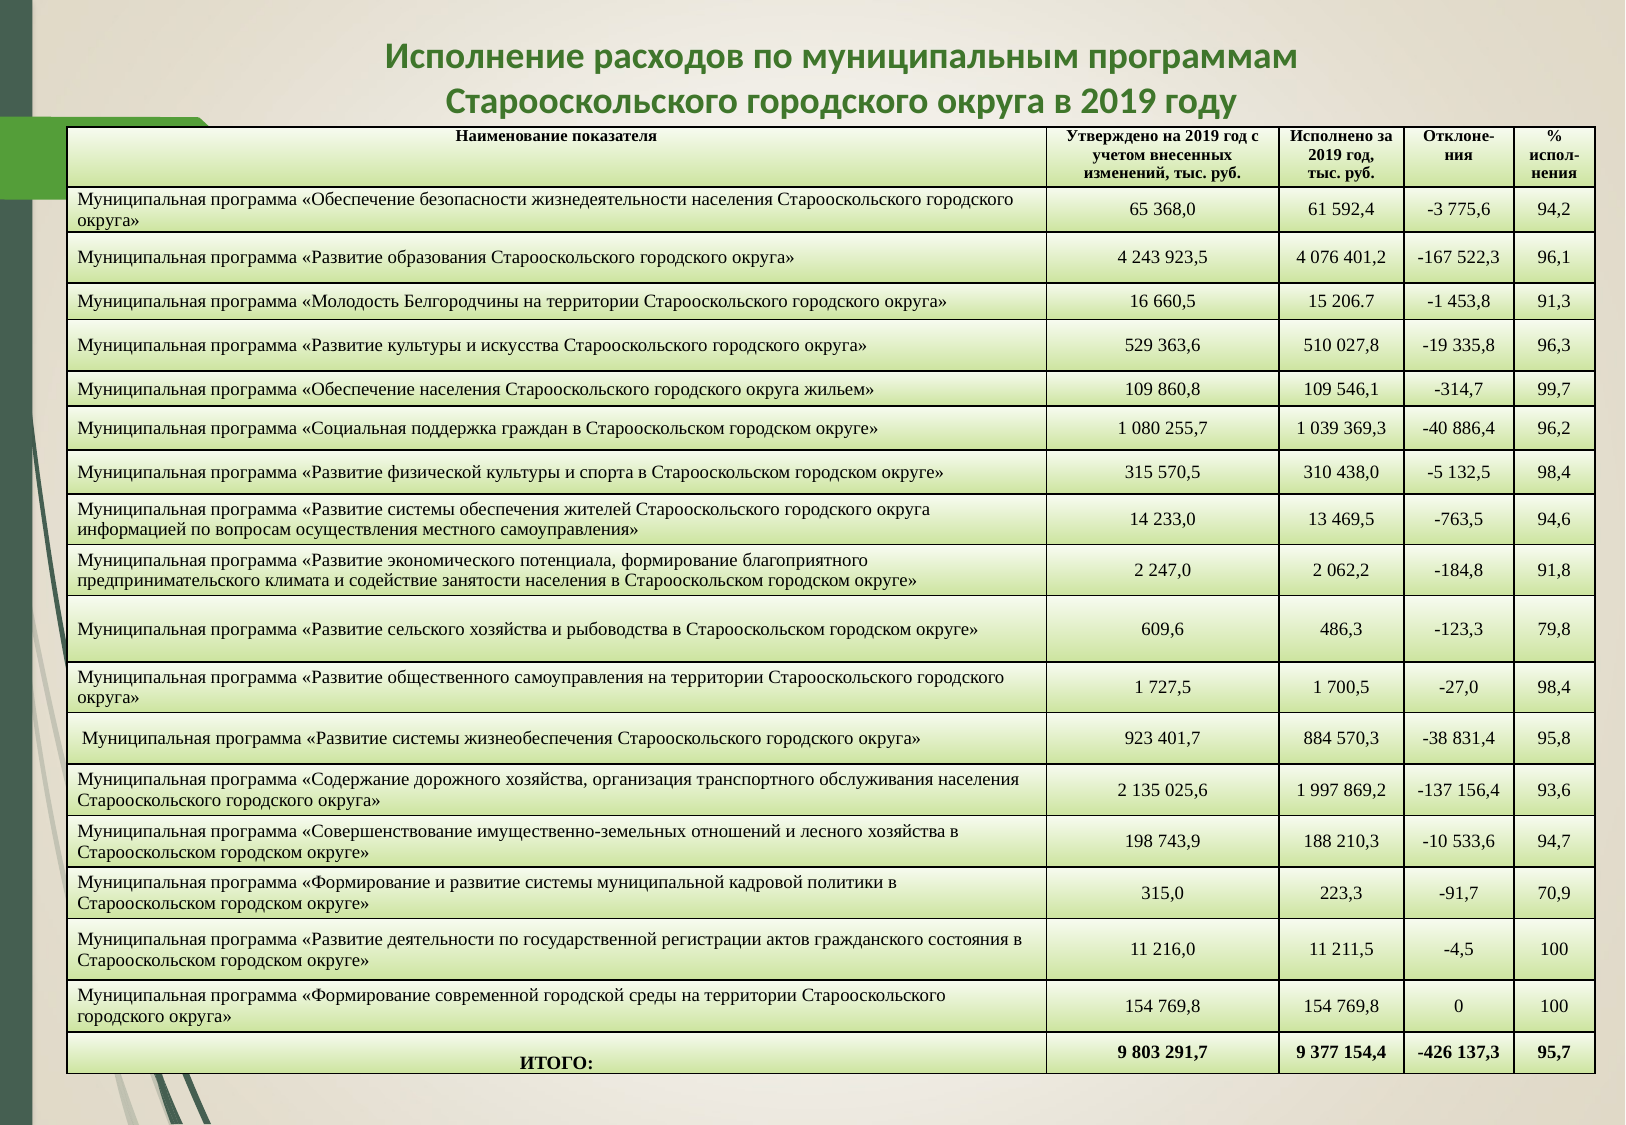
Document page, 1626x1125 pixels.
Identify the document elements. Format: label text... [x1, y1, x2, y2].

table_cell 154 769,8 [1047, 981, 1278, 1031]
table_cell 223,3 [1280, 868, 1403, 918]
table_cell 154 769,8 [1280, 981, 1403, 1031]
table_cell 1 727,5 [1047, 663, 1278, 712]
table_cell 510 027,8 [1280, 320, 1403, 370]
table_cell -763,5 [1405, 495, 1513, 544]
table_cell 2 062,2 [1280, 545, 1403, 595]
table_cell Муниципальная программа «Развитие деятельности по государственной регистрации актов гражданского состояния в Старооскольском городском округе» [68, 919, 1046, 979]
table_cell Муниципальная программа «Развитие культуры и искусства Старооскольского городского округа» [68, 320, 1046, 370]
table_cell Муниципальная программа «Развитие экономического потенциала, формирование благоприятного предпринимательского климата и содействие занятости населения в Старооскольском городском округе» [68, 545, 1046, 595]
table_cell 0 [1405, 981, 1513, 1031]
table_cell -3 775,6 [1405, 188, 1513, 231]
table_cell Муниципальная программа «Социальная поддержка граждан в Старооскольском городском округе» [68, 407, 1046, 449]
table_cell 109 860,8 [1047, 372, 1278, 405]
table_cell -137 156,4 [1405, 765, 1513, 815]
table_cell 2 135 025,6 [1047, 765, 1278, 815]
table_cell 486,3 [1280, 596, 1403, 661]
picture [33, 200, 66, 635]
table_cell Муниципальная программа «Развитие образования Старооскольского городского округа» [68, 233, 1046, 282]
table_cell Муниципальная программа «Молодость Белгородчины на территории Старооскольского городского округа» [68, 284, 1046, 319]
table_cell 1 039 369,3 [1280, 407, 1403, 449]
table_cell 95,8 [1515, 713, 1594, 763]
table_cell 1 700,5 [1280, 663, 1403, 712]
table_cell -38 831,4 [1405, 713, 1513, 763]
table_cell -1 453,8 [1405, 284, 1513, 319]
table_cell 2 247,0 [1047, 545, 1278, 595]
table_cell 100 [1515, 981, 1594, 1031]
table_cell 4 076 401,2 [1280, 233, 1403, 282]
table_cell 1 080 255,7 [1047, 407, 1278, 449]
table_cell 61 592,4 [1280, 188, 1403, 231]
table_cell Муниципальная программа «Совершенствование имущественно-земельных отношений и лесного хозяйства в Старооскольском городском округе» [68, 816, 1046, 866]
table_cell Муниципальная программа «Развитие системы жизнеобеспечения Старооскольского городского округа» [68, 713, 1046, 763]
table_cell 96,3 [1515, 320, 1594, 370]
table_cell 100 [1515, 919, 1594, 979]
table_cell -19 335,8 [1405, 320, 1513, 370]
table_header Наименование показателя [68, 128, 1046, 186]
table_cell 14 233,0 [1047, 495, 1278, 544]
table_cell 9 377 154,4 [1280, 1033, 1403, 1073]
table_cell 9 803 291,7 [1047, 1033, 1278, 1073]
table_cell -4,5 [1405, 919, 1513, 979]
table_cell 16 660,5 [1047, 284, 1278, 319]
table_cell ИТОГО: [68, 1033, 1046, 1073]
table_cell -314,7 [1405, 372, 1513, 405]
table_cell 109 546,1 [1280, 372, 1403, 405]
table_cell 91,3 [1515, 284, 1594, 319]
picture [33, 0, 1626, 1125]
table_header % испол-нения [1515, 128, 1594, 186]
picture [116, 1074, 127, 1105]
table_cell 96,1 [1515, 233, 1594, 282]
table_cell 609,6 [1047, 596, 1278, 661]
table_cell 188 210,3 [1280, 816, 1403, 866]
table_cell Муниципальная программа «Формирование и развитие системы муниципальной кадровой политики в Старооскольском городском округе» [68, 868, 1046, 918]
table_cell 79,8 [1515, 596, 1594, 661]
table_header Отклоне-ния [1405, 128, 1513, 186]
table_cell -5 132,5 [1405, 451, 1513, 493]
table_cell 94,6 [1515, 495, 1594, 544]
table_cell Муниципальная программа «Развитие системы обеспечения жителей Старооскольского городского округа информацией по вопросам осуществления местного самоуправления» [68, 495, 1046, 544]
table_cell -184,8 [1405, 545, 1513, 595]
table_cell 70,9 [1515, 868, 1594, 918]
table_cell 1 997 869,2 [1280, 765, 1403, 815]
table_cell Муниципальная программа «Обеспечение населения Старооскольского городского округа жильем» [68, 372, 1046, 405]
table_cell 315 570,5 [1047, 451, 1278, 493]
table_cell 93,6 [1515, 765, 1594, 815]
table_cell Муниципальная программа «Обеспечение безопасности жизнедеятельности населения Старооскольского городского округа» [68, 188, 1046, 231]
table_cell 529 363,6 [1047, 320, 1278, 370]
picture [163, 1074, 203, 1125]
picture [121, 1074, 170, 1125]
table_cell Муниципальная программа «Развитие физической культуры и спорта в Старооскольском городском округе» [68, 451, 1046, 493]
table_cell Муниципальная программа «Содержание дорожного хозяйства, организация транспортного обслуживания населения Старооскольского городского округа» [68, 765, 1046, 815]
table_cell 4 243 923,5 [1047, 233, 1278, 282]
table_cell 11 216,0 [1047, 919, 1278, 979]
table_cell 95,7 [1515, 1033, 1594, 1073]
table_cell -27,0 [1405, 663, 1513, 712]
table_cell 11 211,5 [1280, 919, 1403, 979]
table_cell -40 886,4 [1405, 407, 1513, 449]
table_cell 13 469,5 [1280, 495, 1403, 544]
table_cell -91,7 [1405, 868, 1513, 918]
table_cell 65 368,0 [1047, 188, 1278, 231]
table_cell Муниципальная программа «Формирование современной городской среды на территории Старооскольского городского округа» [68, 981, 1046, 1031]
table_cell 198 743,9 [1047, 816, 1278, 866]
table_cell 96,2 [1515, 407, 1594, 449]
table_cell 15 206.7 [1280, 284, 1403, 319]
table_cell -167 522,3 [1405, 233, 1513, 282]
table_cell Муниципальная программа «Развитие общественного самоуправления на территории Старооскольского городского округа» [68, 663, 1046, 712]
table_cell 91,8 [1515, 545, 1594, 595]
table_cell -123,3 [1405, 596, 1513, 661]
table_cell 94,7 [1515, 816, 1594, 866]
table_cell 98,4 [1515, 451, 1594, 493]
table_cell 94,2 [1515, 188, 1594, 231]
table_cell -426 137,3 [1405, 1033, 1513, 1073]
table_cell 884 570,3 [1280, 713, 1403, 763]
table_header Утверждено на 2019 год с учетом внесенных изменений, тыс. руб. [1047, 128, 1278, 186]
table_cell 98,4 [1515, 663, 1594, 712]
table_cell Муниципальная программа «Развитие сельского хозяйства и рыбоводства в Старооскольском городском округе» [68, 596, 1046, 661]
table_header Исполнено за 2019 год, тыс. руб. [1280, 128, 1403, 186]
table_cell 315,0 [1047, 868, 1278, 918]
text_box Исполнение расходов по муниципальным программам Старооскольского городского округа в 2019 году [115, 23, 1569, 126]
table_cell -10 533,6 [1405, 816, 1513, 866]
table_cell 923 401,7 [1047, 713, 1278, 763]
table_cell 99,7 [1515, 372, 1594, 405]
table_cell 310 438,0 [1280, 451, 1403, 493]
picture [33, 462, 132, 1125]
